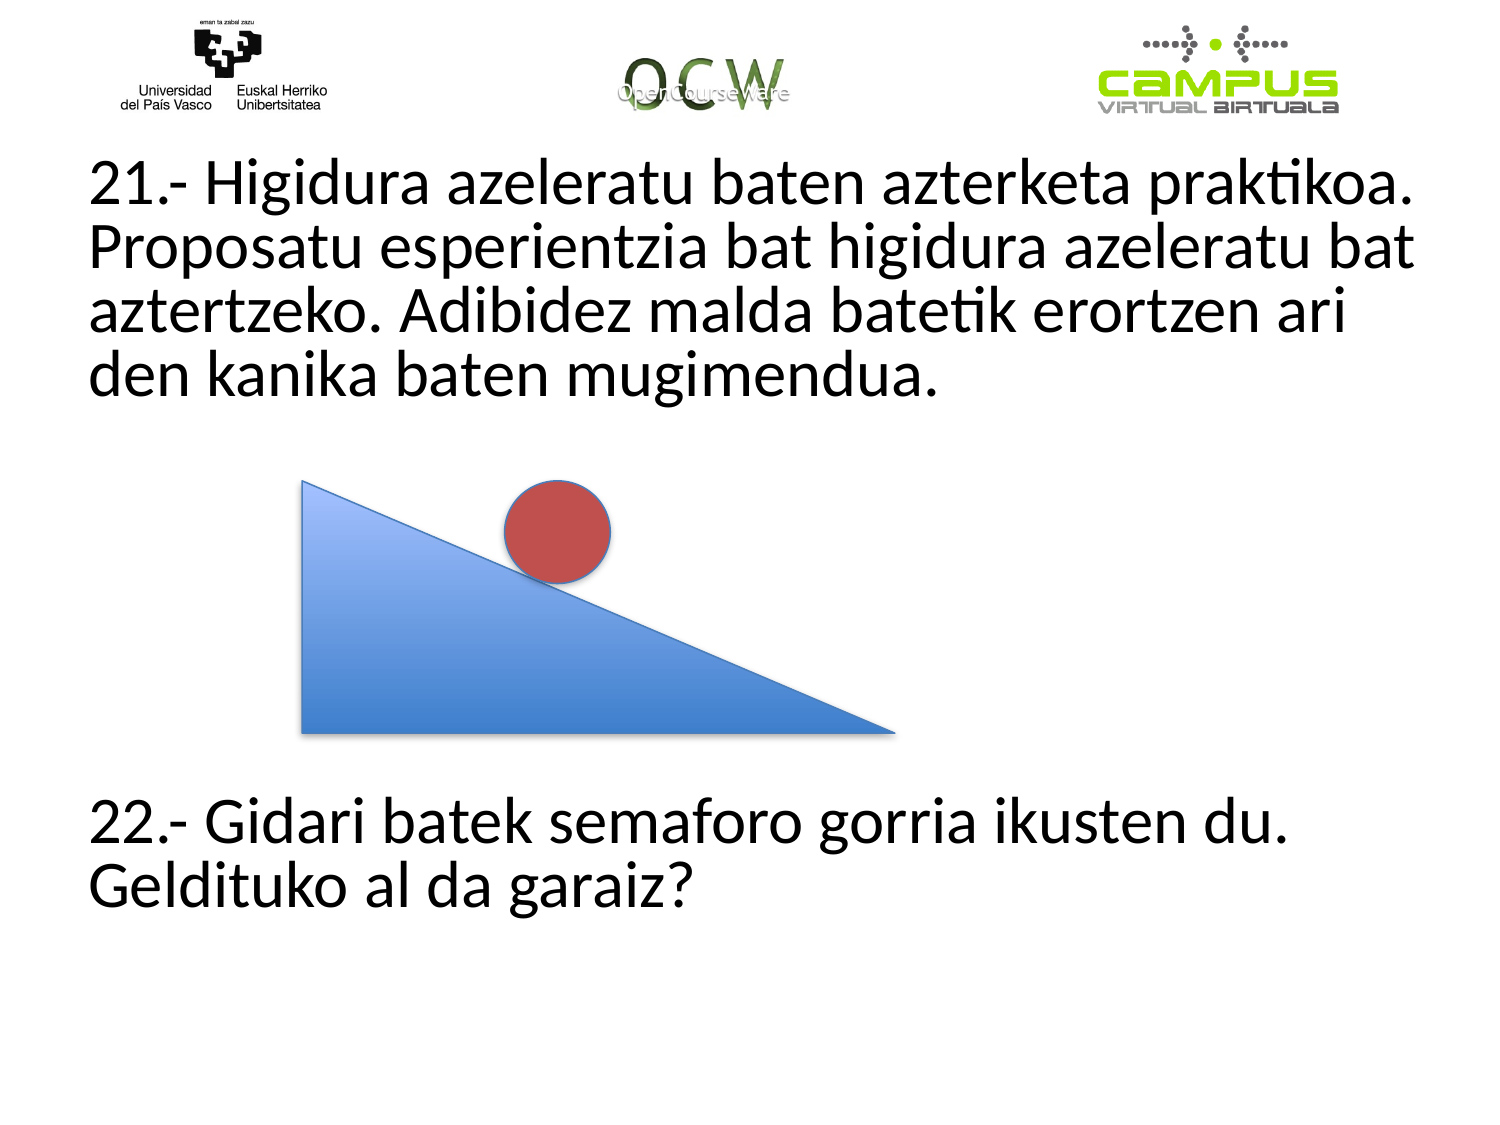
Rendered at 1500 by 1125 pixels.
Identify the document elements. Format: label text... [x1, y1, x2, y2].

text_box [503, 480, 612, 585]
picture [1095, 23, 1340, 115]
text_box [301, 480, 896, 734]
picture [112, 11, 338, 117]
text_box 21.- Higidura azeleratu baten azterketa praktikoa. Proposatu esperientzia bat higidura azeleratu bat aztertzeko. Adibidez malda batetik erortzen ari den kanika baten mugimendua. 22.- Gidari batek semaforo gorria ikusten du. Geldituko al da garaiz? [73, 145, 1453, 928]
picture [611, 28, 799, 124]
